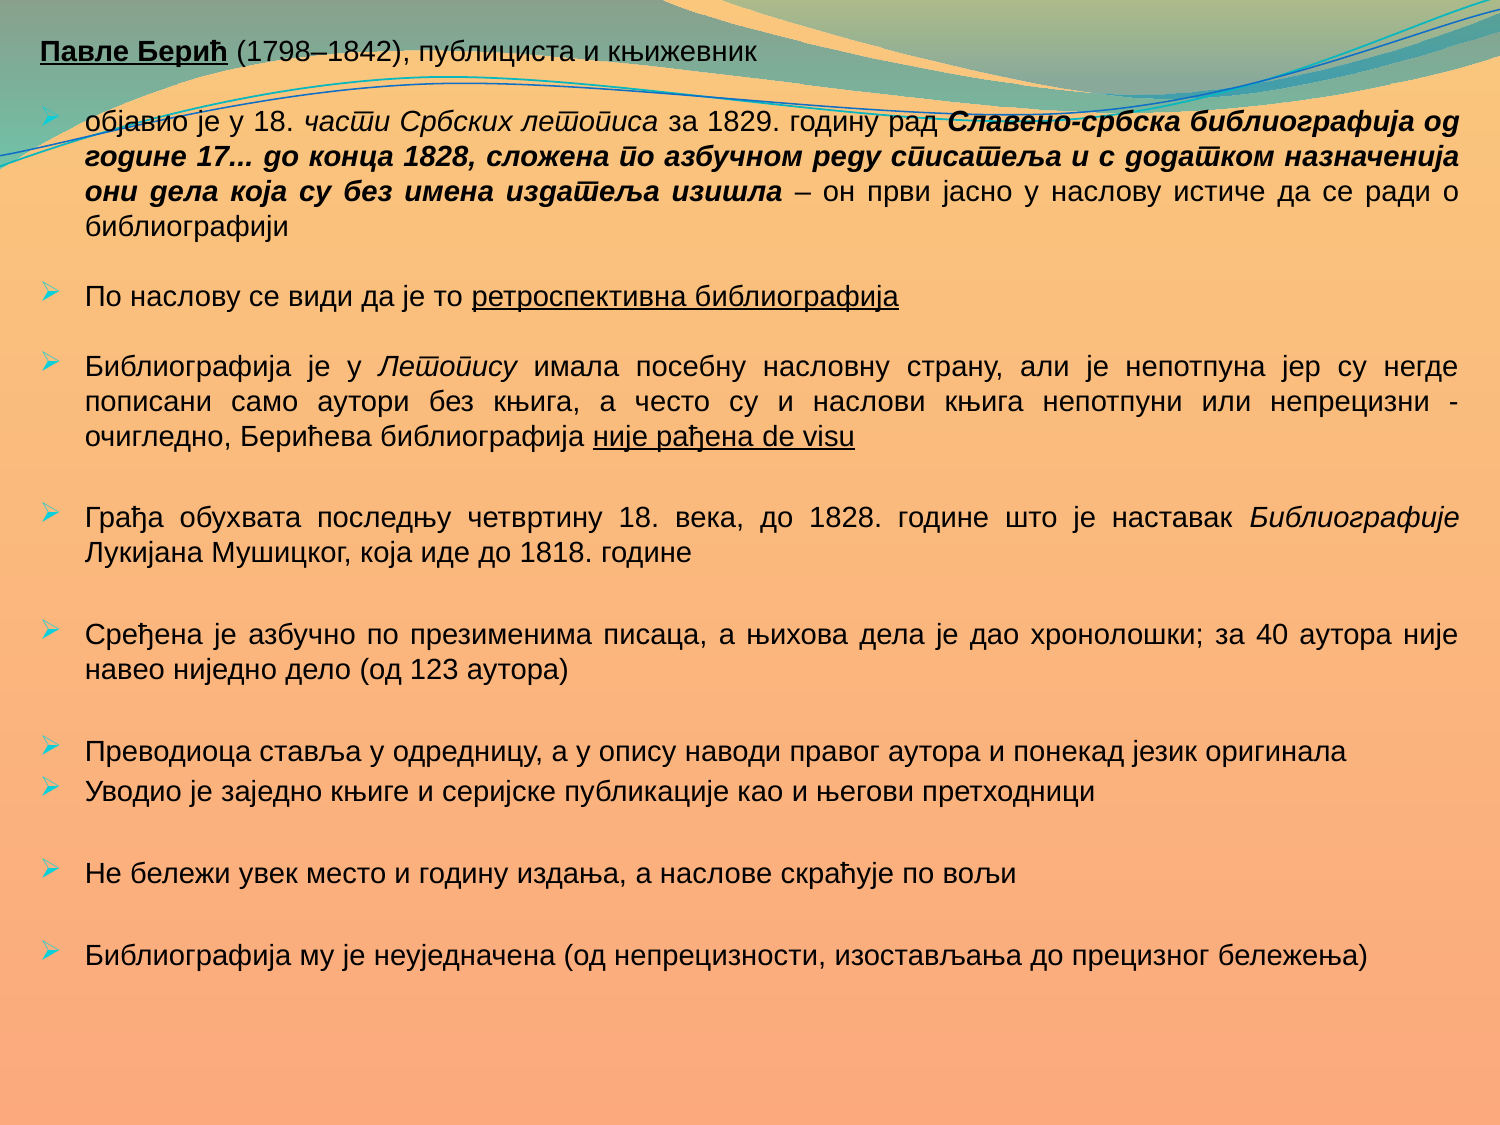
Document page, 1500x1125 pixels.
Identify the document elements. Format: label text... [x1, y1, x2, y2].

list Павле Берић (1798–1842), публициста и књижевник објавио је у 18. части Србских летописа за 1829. годину рад Славено-србска библиографија од године 17... до конца 1828, сложена по азбучном реду списатеља и с додатком назначенија они дела која су без имена издатеља изишла – он први јасно у наслову истиче да се ради о библиографији По наслову се види да је то ретроспективна библиографија Библиографија је у Летопису имала посебну насловну страну, али је непотпуна јер су негде пописани само аутори без књига, а често су и наслови књига непотпуни или непрецизни - очигледно, Берићева библиографија није рађена de visu Грађа обухвата последњу четвртину 18. века, до 1828. године што је наставак Библиографије Лукијана Мушицког, која иде до 1818. године Сређена је азбучно по презименима писаца, а њихова дела је дао хронолошки; за 40 аутора није навео ниједно дело (од 123 аутора) Преводиоца ставља у одредницу, а у опису наводи правог аутора и понекад језик оригинала Уводио је заједно књиге и серијске публикације као и његови претходници Не бележи увек место и годину издања, а наслове скраћује по вољи Библиографија му је неуједначена (од непрецизности, изостављања до прецизног бележења) [24, 24, 1476, 1101]
